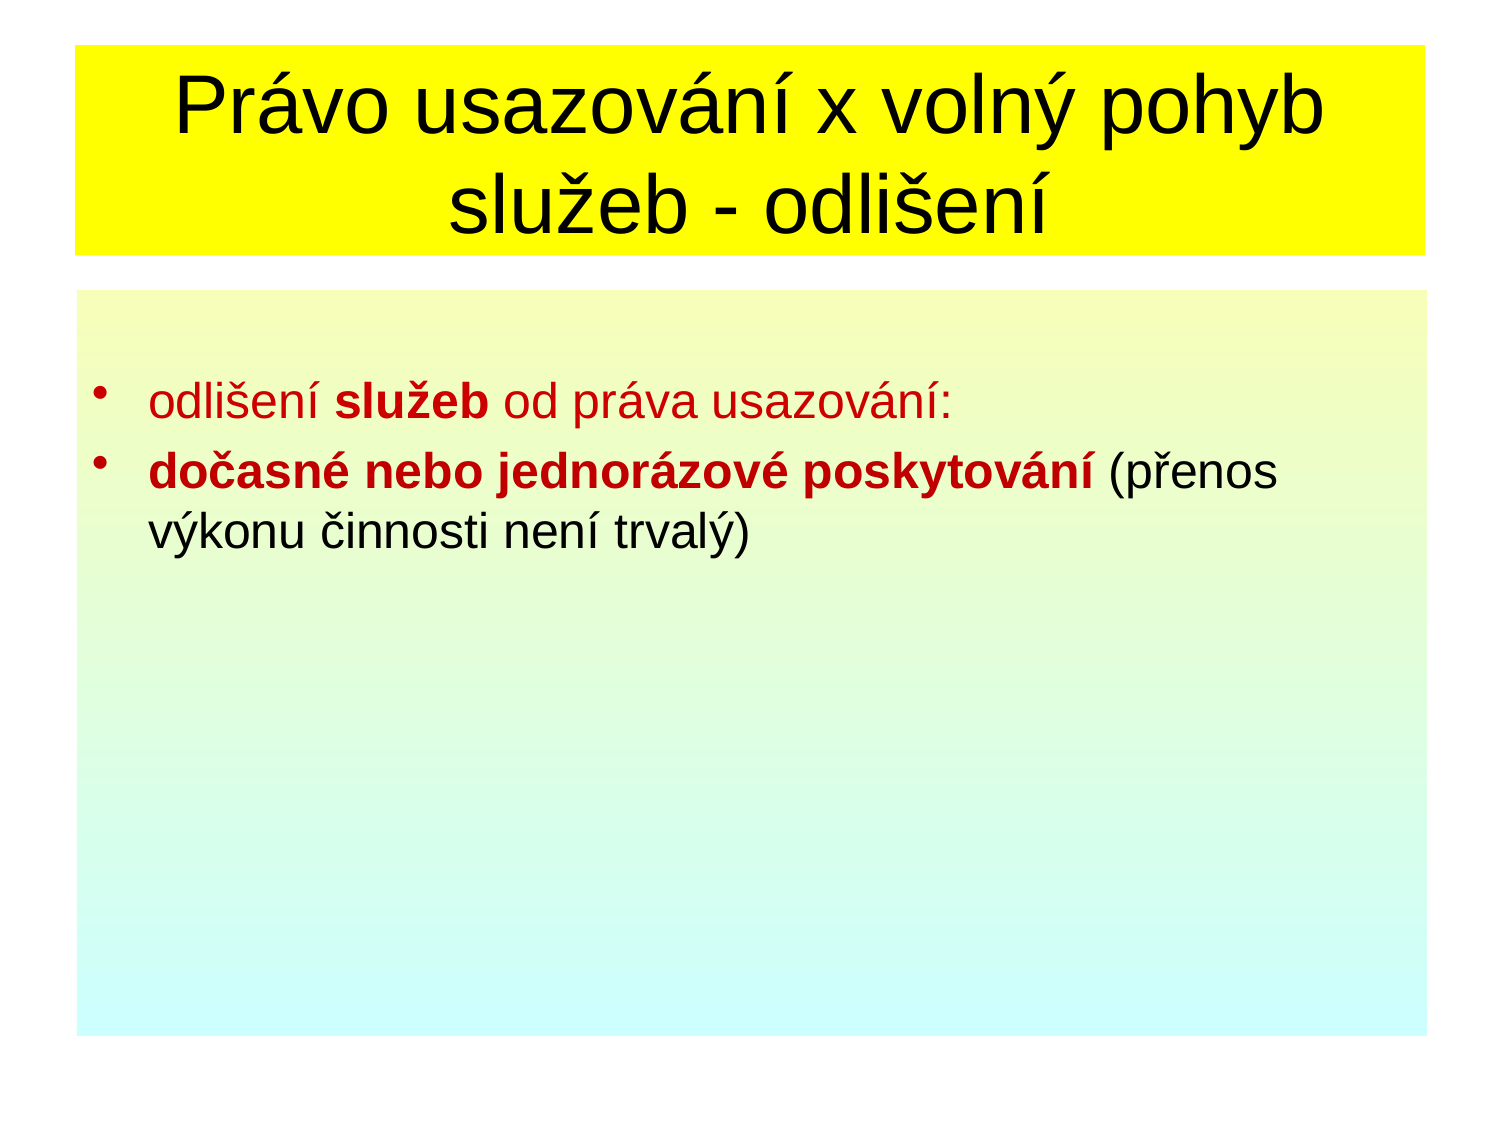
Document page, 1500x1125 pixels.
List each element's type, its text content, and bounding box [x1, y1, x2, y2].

list odlišení služeb od práva usazování: dočasné nebo jednorázové poskytování (přenos výkonu činnosti není trvalý) [76, 290, 1427, 1036]
title Právo usazování x volný pohyb služeb - odlišení [75, 45, 1425, 256]
